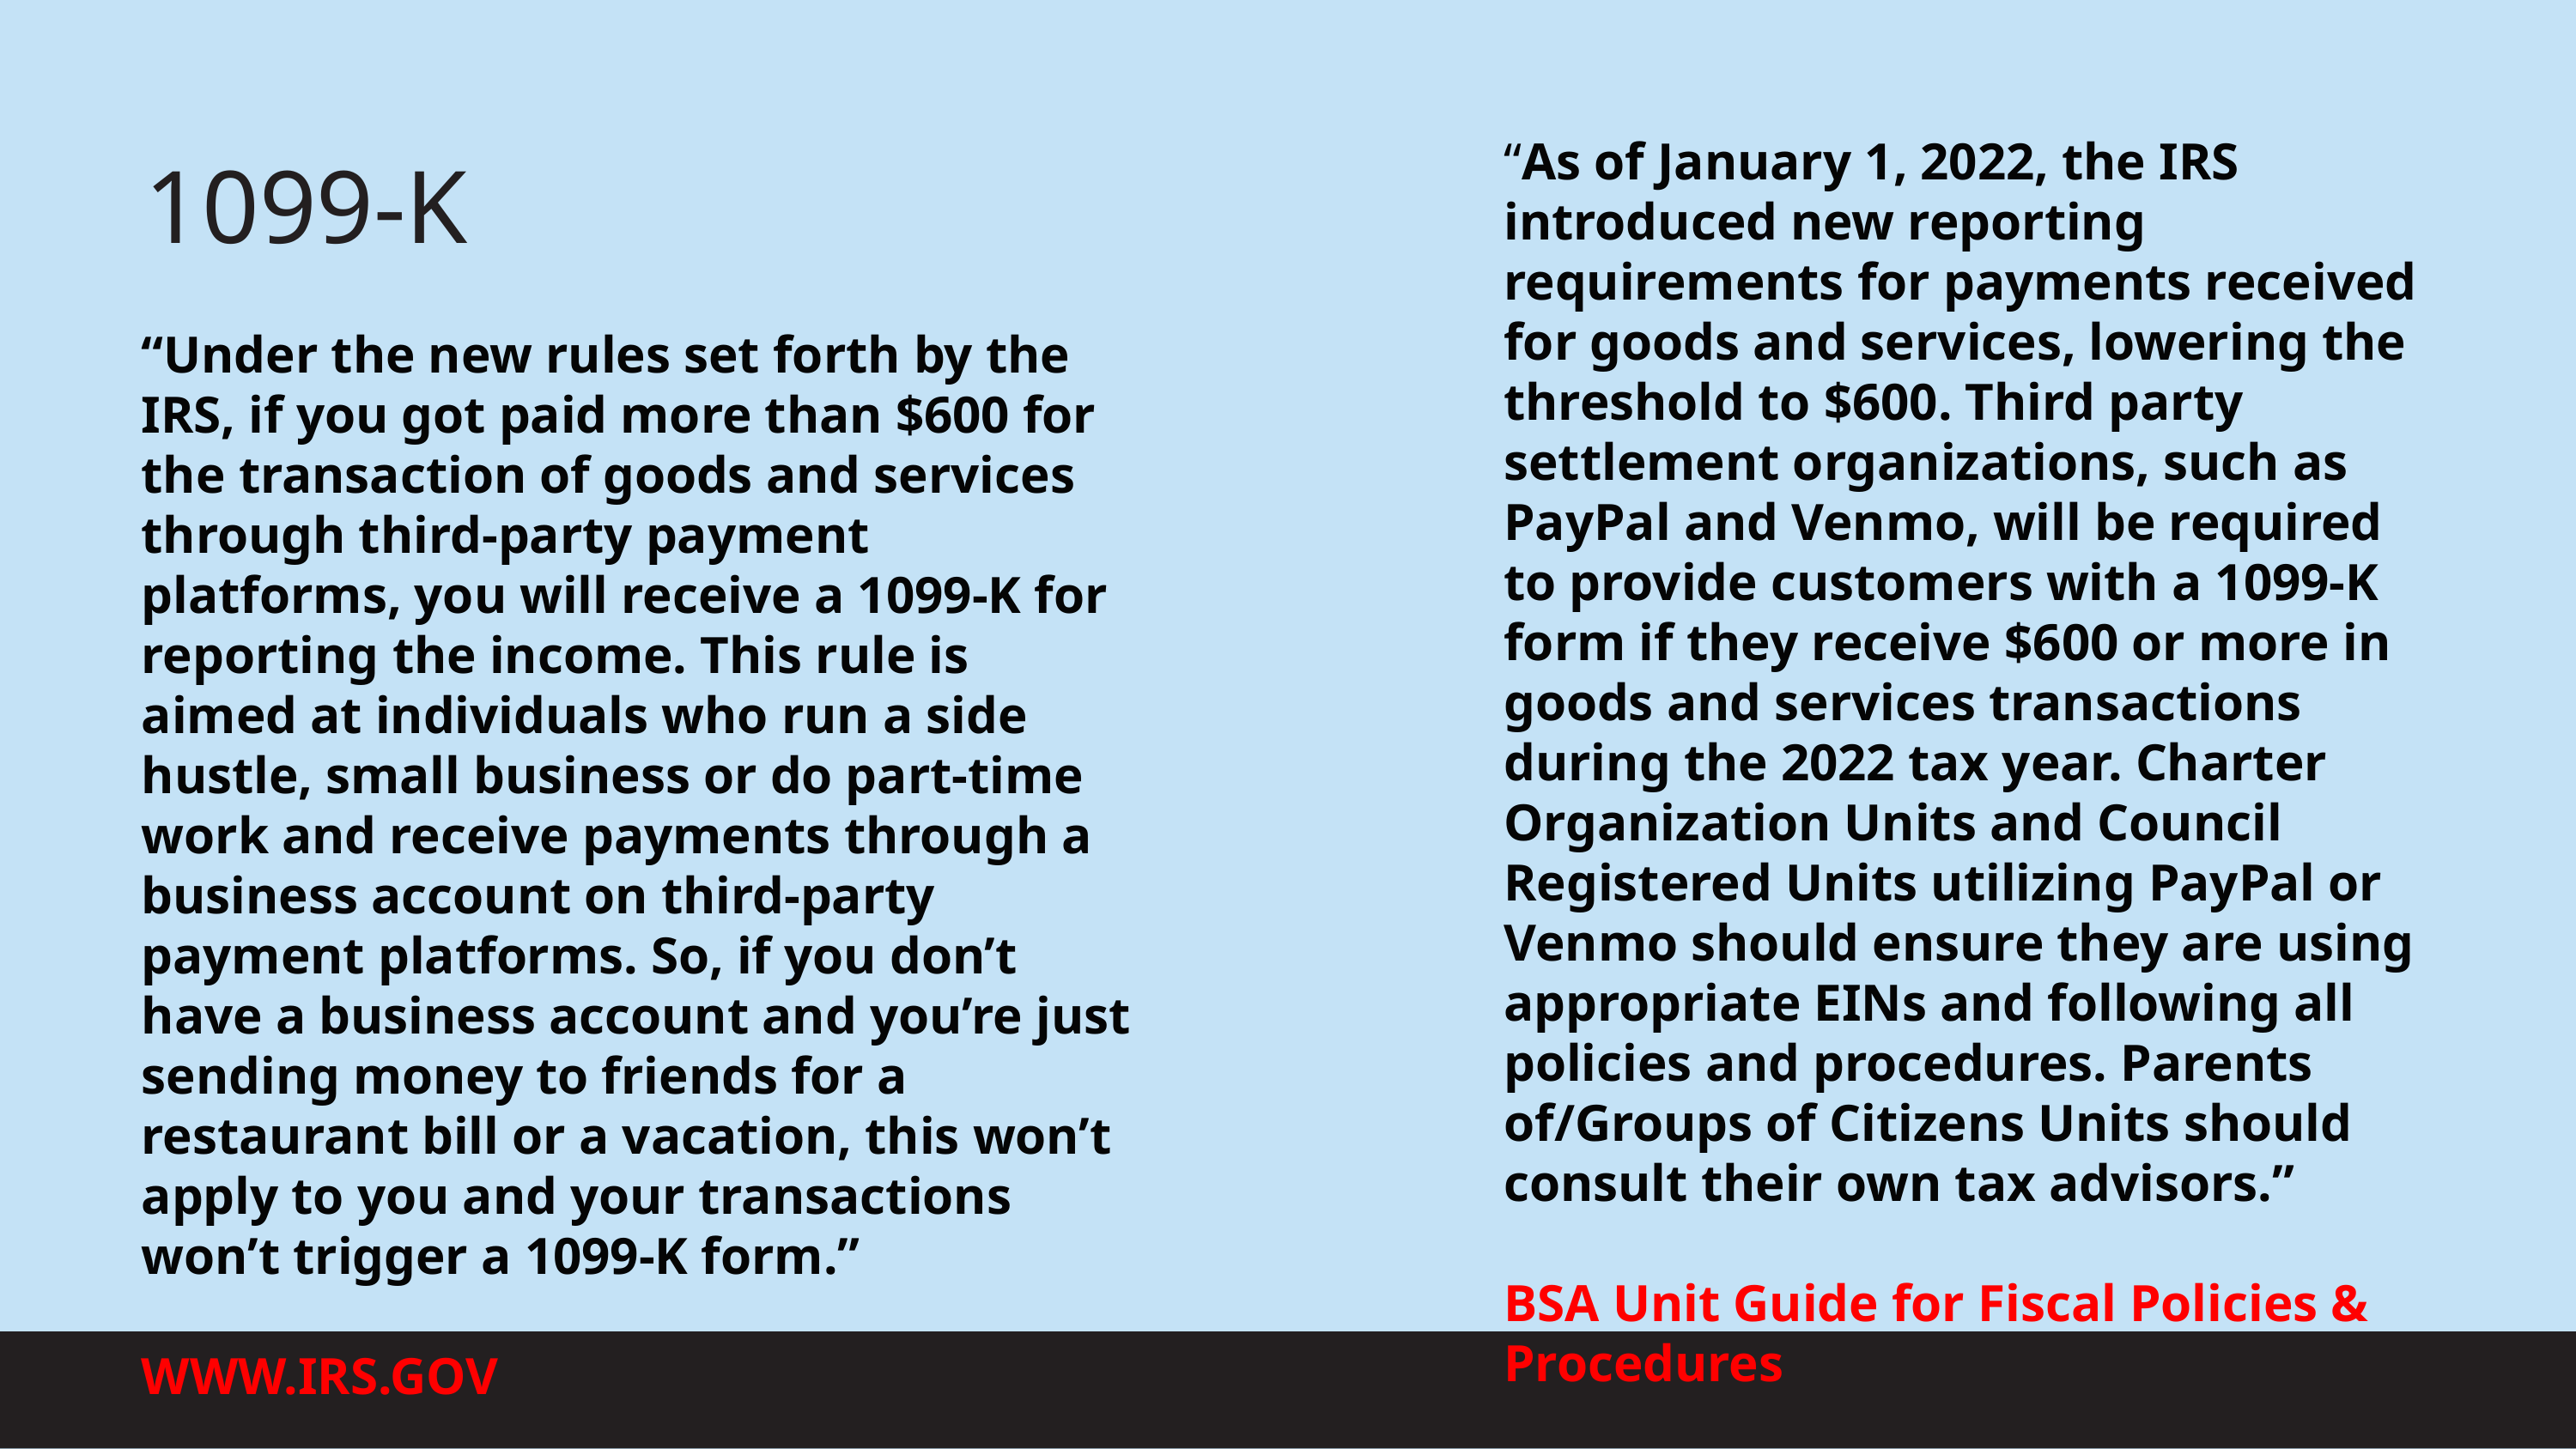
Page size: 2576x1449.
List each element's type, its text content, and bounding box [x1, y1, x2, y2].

text_box [0, 1331, 2576, 1449]
text_box “As of January 1, 2022, the IRS introduced new reporting requirements for payments received for goods and services, lowering the threshold to $600. Third party settlement organizations, such as PayPal and Venmo, will be required to provide customers with a 1099-K form if they receive $600 or more in goods and services transactions during the 2022 tax year. Charter Organization Units and Council Registered Units utilizing PayPal or Venmo should ensure they are using appropriate EINs and following all policies and procedures. Parents of/Groups of Citizens Units should consult their own tax advisors.” BSA Unit Guide for Fiscal Policies & Procedures [1491, 123, 2436, 1398]
text_box “Under the new rules set forth by the IRS, if you got paid more than $600 for the transaction of goods and services through third-party payment platforms, you will receive a 1099-K for reporting the income. This rule is aimed at individuals who run a side hustle, small business or do part-time work and receive payments through a business account on third-party payment platforms. So, if you don’t have a business account and you’re just sending money to friends for a restaurant bill or a vacation, this won’t apply to you and your transactions won’t trigger a 1099-K form.” WWW.IRS.GOV [128, 316, 1149, 1411]
text_box 1099-K [144, 143, 1491, 264]
